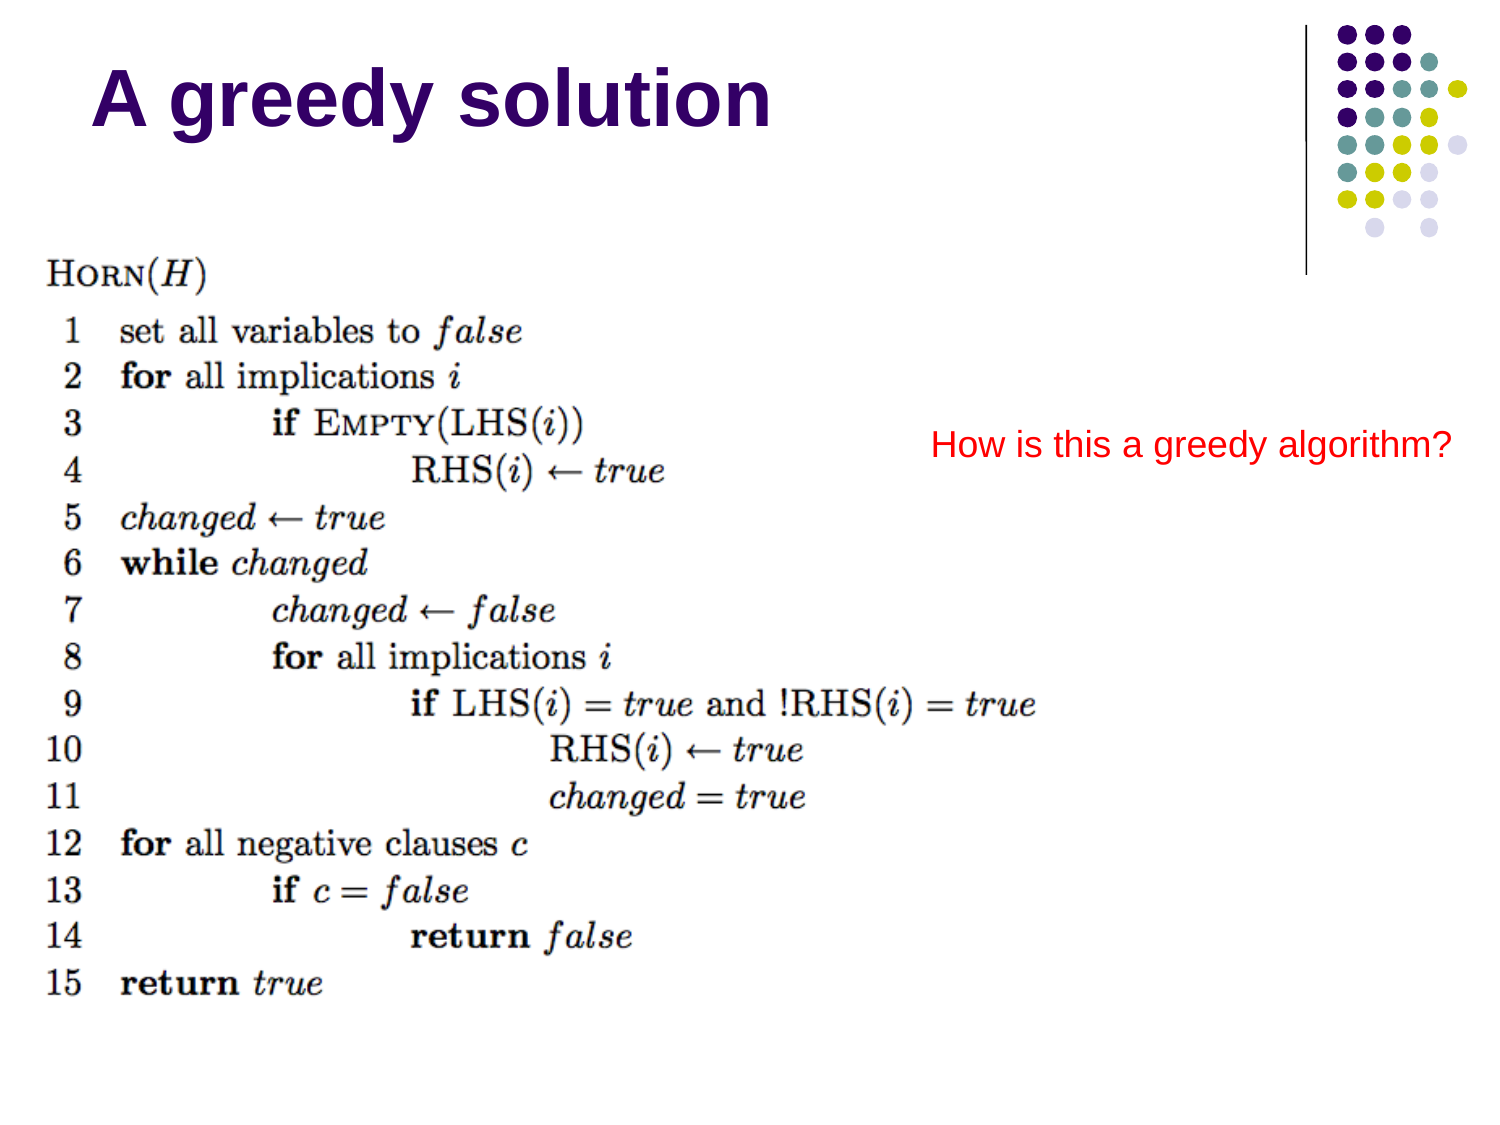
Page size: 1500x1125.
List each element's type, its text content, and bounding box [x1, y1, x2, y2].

text_box How is this a greedy algorithm? [1057, 412, 1468, 473]
title A greedy solution [75, 20, 1313, 150]
picture [37, 249, 1053, 1013]
